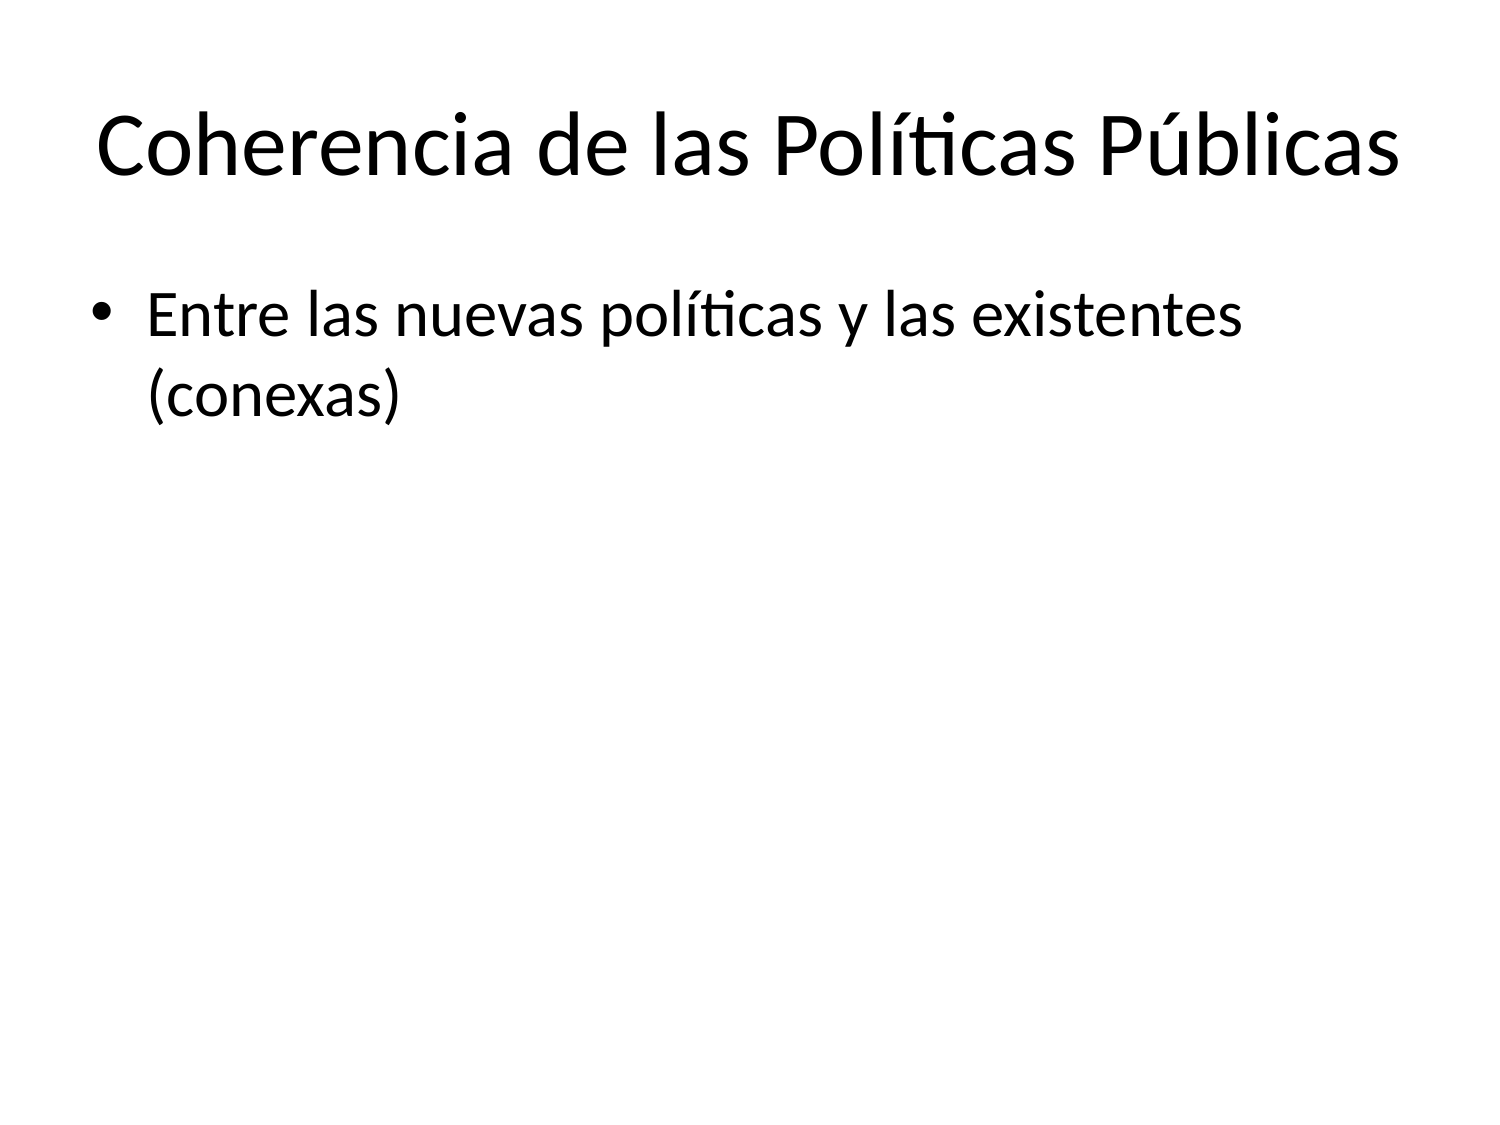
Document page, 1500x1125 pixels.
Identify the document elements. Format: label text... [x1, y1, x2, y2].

title Coherencia de las Políticas Públicas [74, 44, 1426, 233]
list Entre las nuevas políticas y las existentes (conexas) [74, 262, 1426, 1006]
